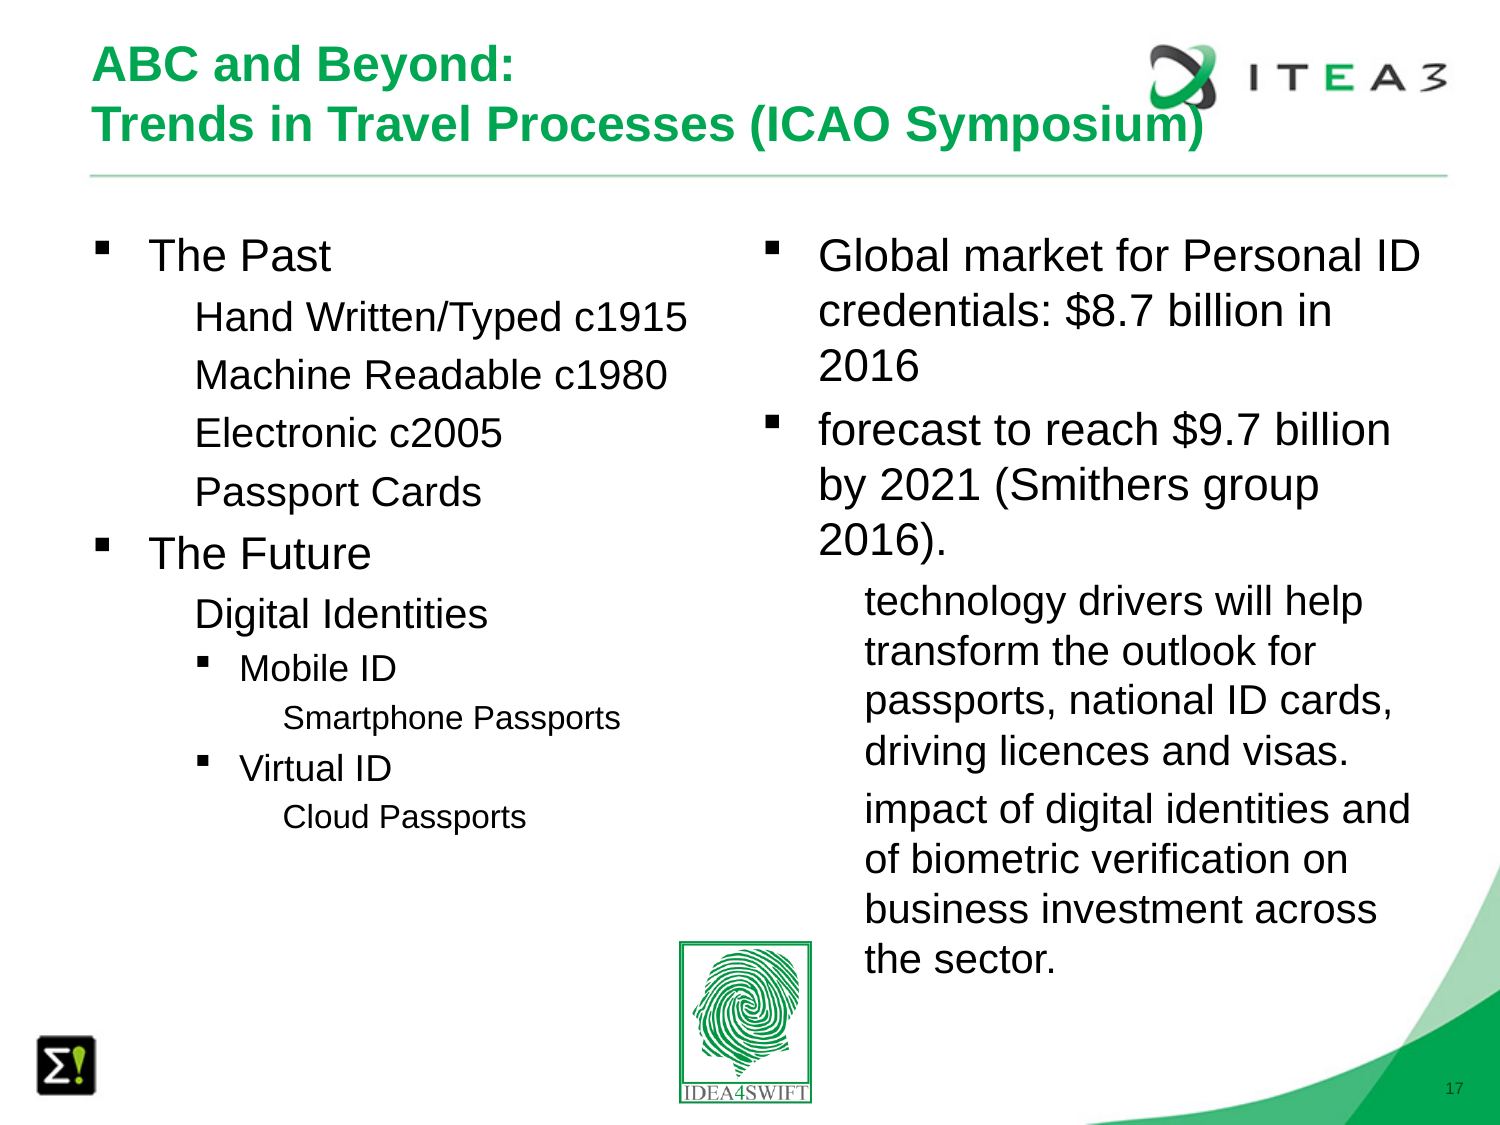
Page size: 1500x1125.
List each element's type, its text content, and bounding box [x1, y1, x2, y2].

list The Past Hand Written/Typed c1915 Machine Readable c1980 Electronic c2005 Passport Cards The Future Digital Identities Mobile ID Smartphone Passports Virtual ID Cloud Passports Global market for Personal ID credentials: $8.7 billion in 2016 forecast to reach $9.7 billion by 2021 (Smithers group 2016). technology drivers will help transform the outlook for passports, national ID cards, driving licences and visas. impact of digital identities and of biometric verification on business investment across the sector. [76, 218, 1447, 1046]
title ABC and Beyond: Trends in Travel Processes (ICAO Symposium) [76, 23, 1247, 160]
picture [0, 0, 1500, 1125]
